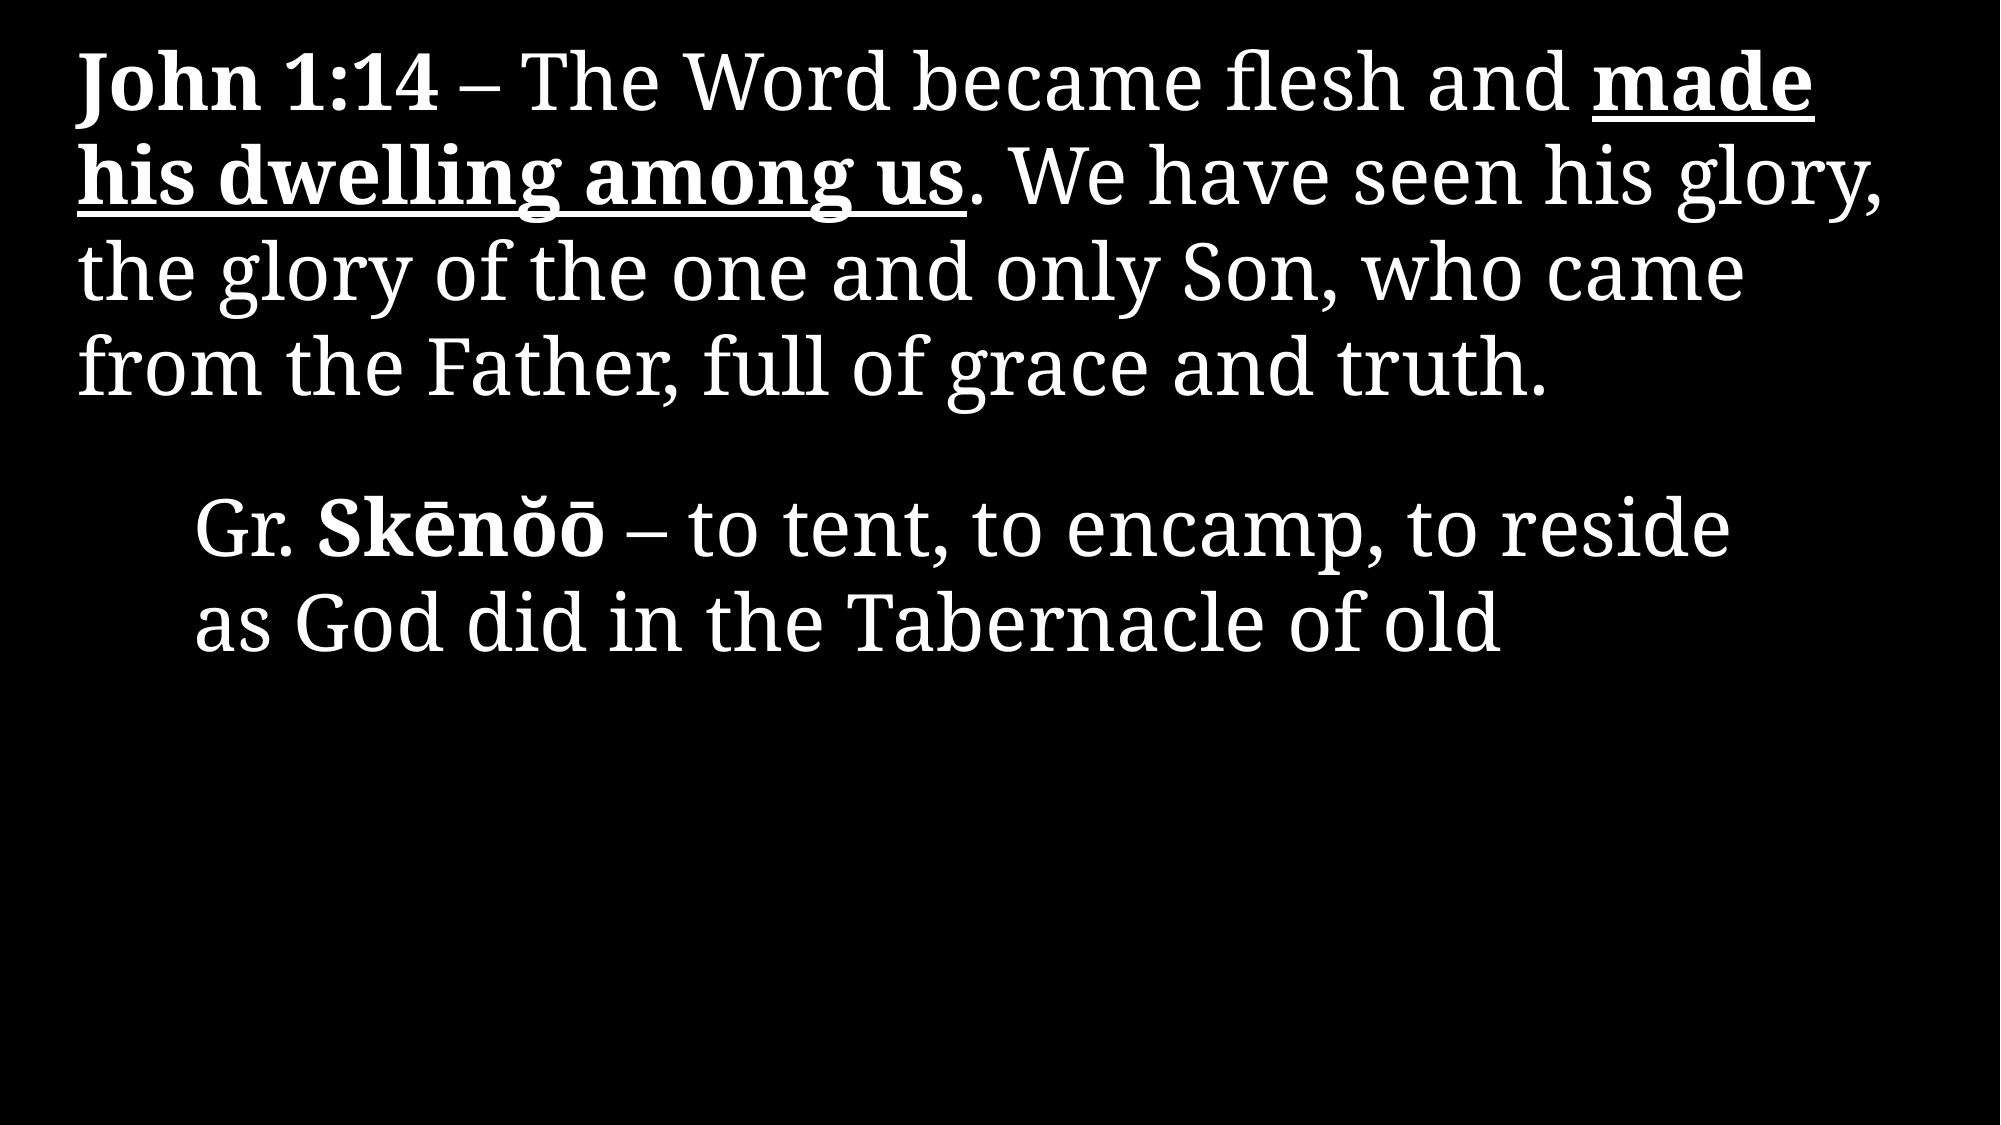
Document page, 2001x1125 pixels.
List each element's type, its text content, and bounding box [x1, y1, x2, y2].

list John 1:14 – The Word became flesh and made his dwelling among us. We have seen his glory, the glory of the one and only Son, who came from the Father, full of grace and truth. [62, 23, 1910, 683]
text_box Gr. Skēnŏō – to tent, to encamp, to reside as God did in the Tabernacle of old [178, 469, 1794, 675]
